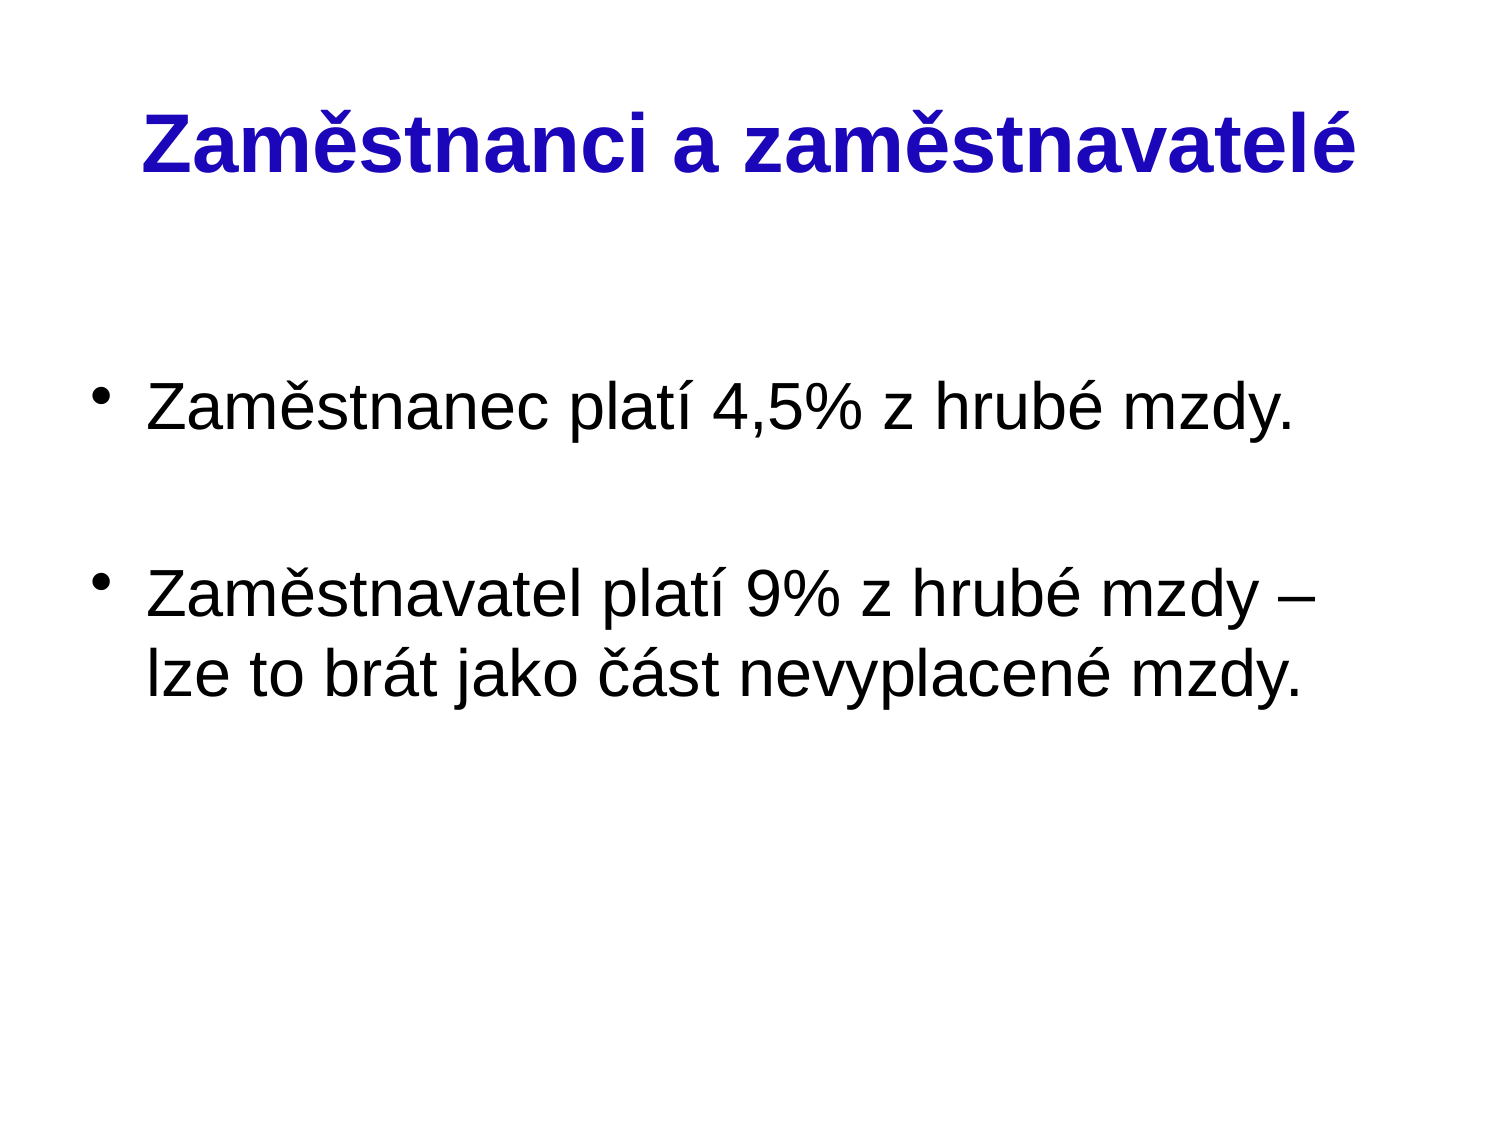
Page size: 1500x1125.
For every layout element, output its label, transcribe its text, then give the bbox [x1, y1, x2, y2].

list Zaměstnanec platí 4,5% z hrubé mzdy. Zaměstnavatel platí 9% z hrubé mzdy – lze to brát jako část nevyplacené mzdy. [75, 262, 1425, 1005]
title Zaměstnanci a zaměstnavatelé [75, 45, 1425, 233]
